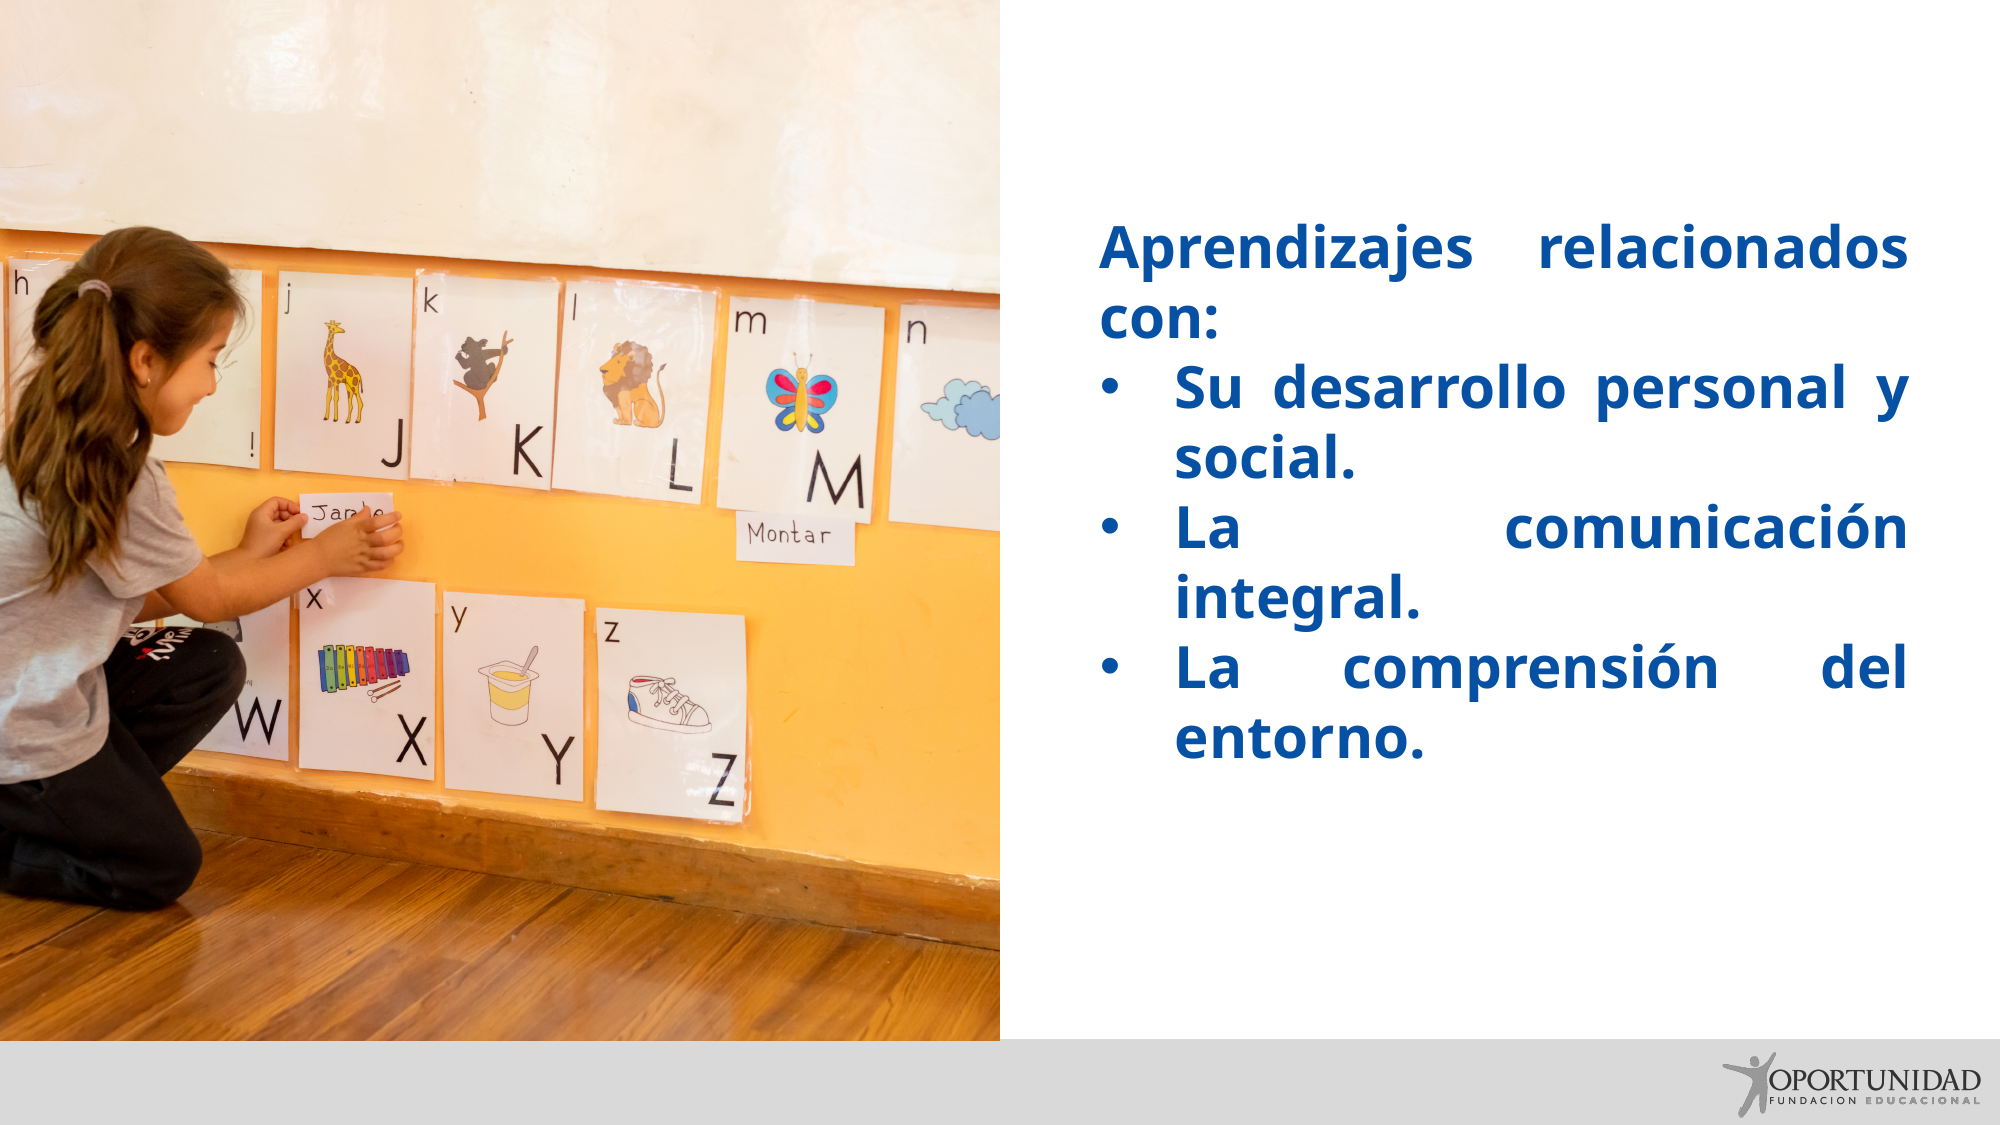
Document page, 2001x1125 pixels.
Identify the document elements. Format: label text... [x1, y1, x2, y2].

picture [0, 0, 1000, 1041]
picture [1719, 1045, 1984, 1125]
text_box Aprendizajes relacionados con: Su desarrollo personal y social. La comunicación integral. La comprensión del entorno. [1085, 203, 1925, 743]
